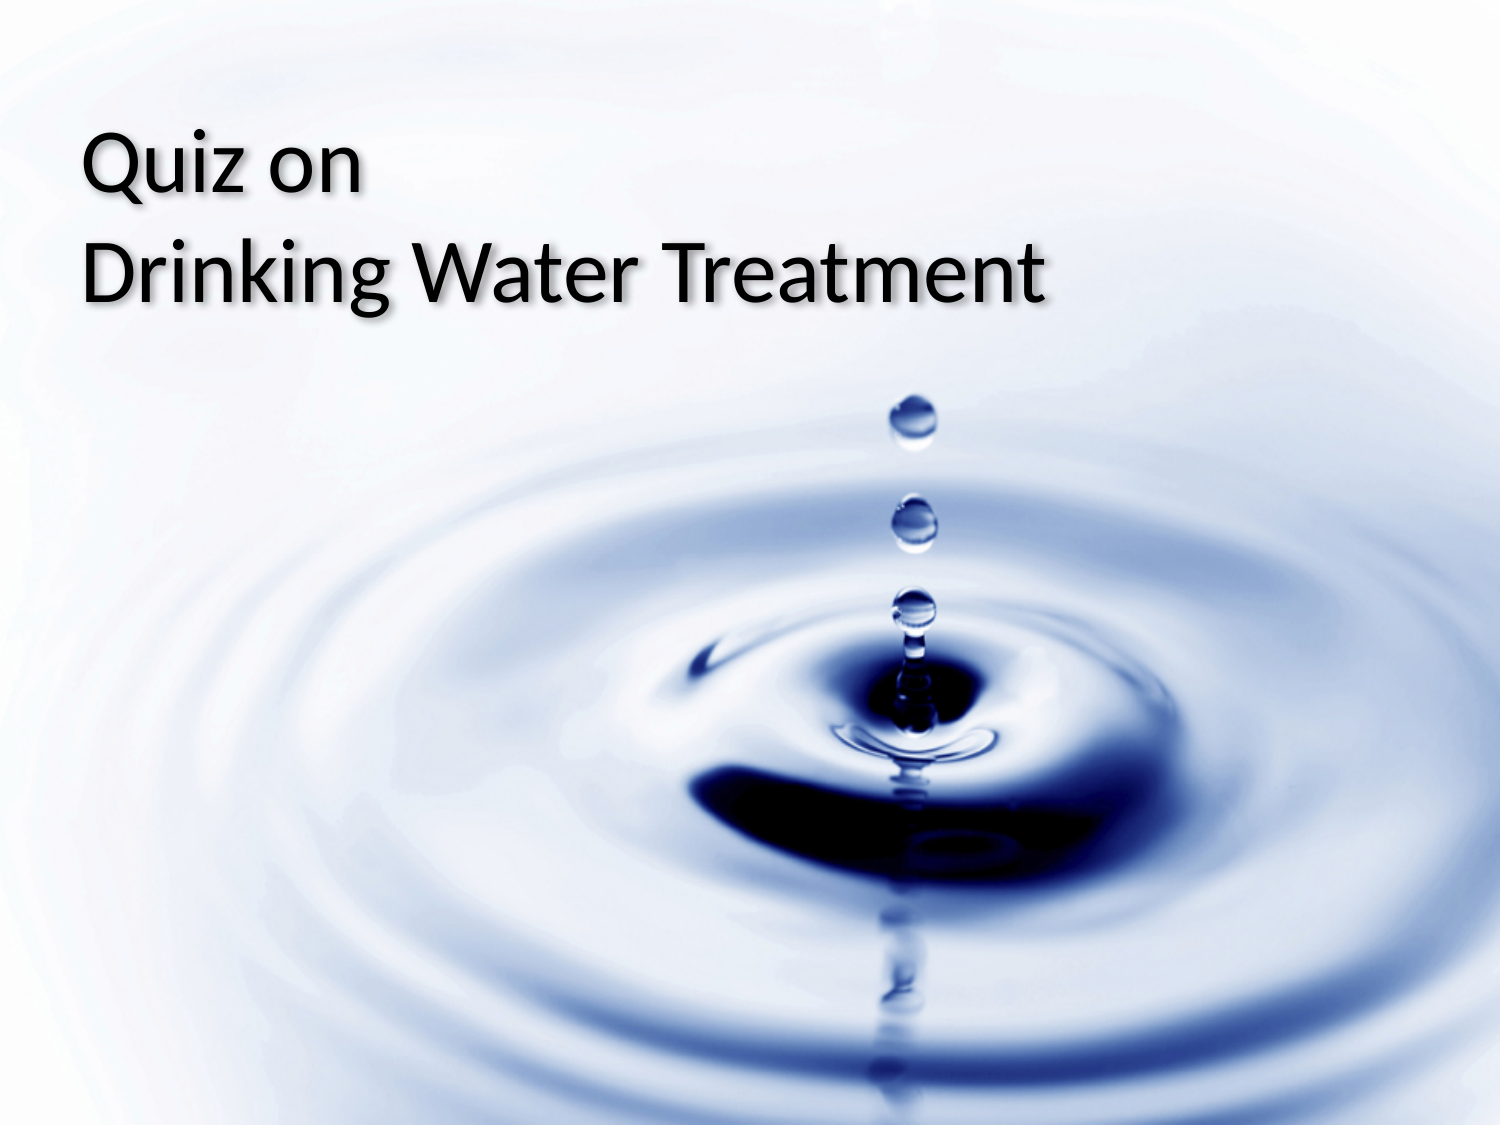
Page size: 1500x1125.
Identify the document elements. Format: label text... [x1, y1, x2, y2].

title Quiz on Drinking Water Treatment [64, 90, 1140, 332]
picture [0, 0, 1500, 1125]
